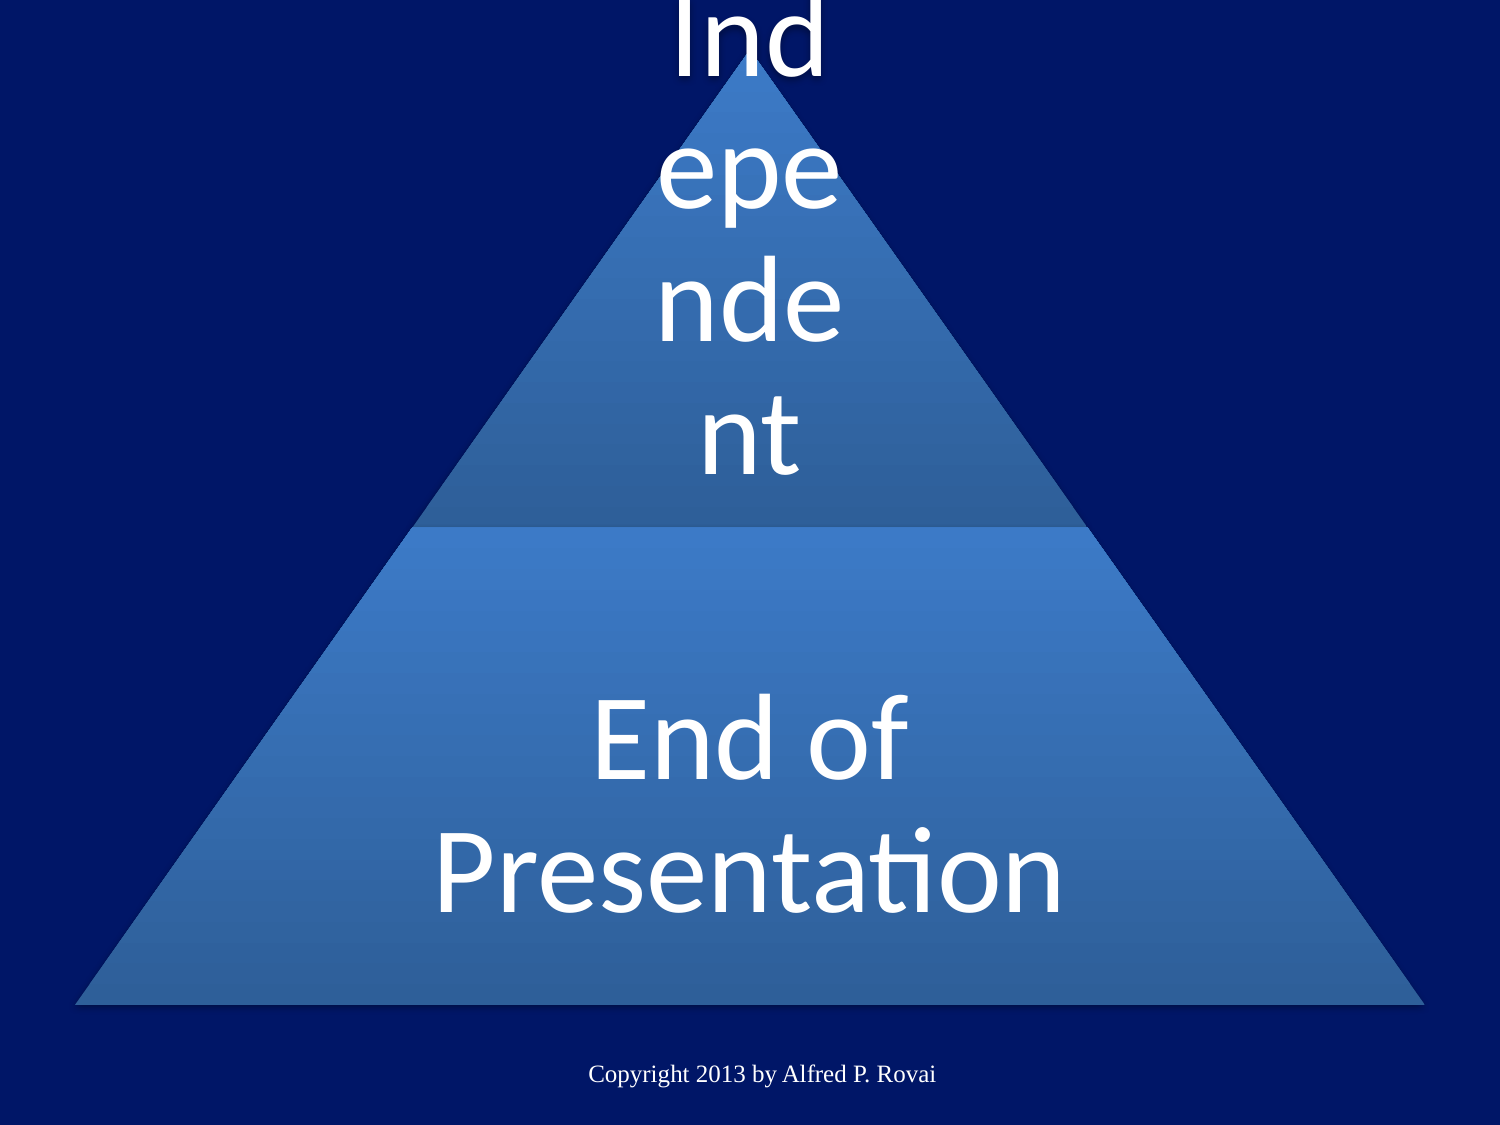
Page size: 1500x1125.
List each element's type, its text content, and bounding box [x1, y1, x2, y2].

footer Copyright 2013 by Alfred P. Rovai [262, 1042, 1263, 1103]
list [74, 49, 1426, 1006]
